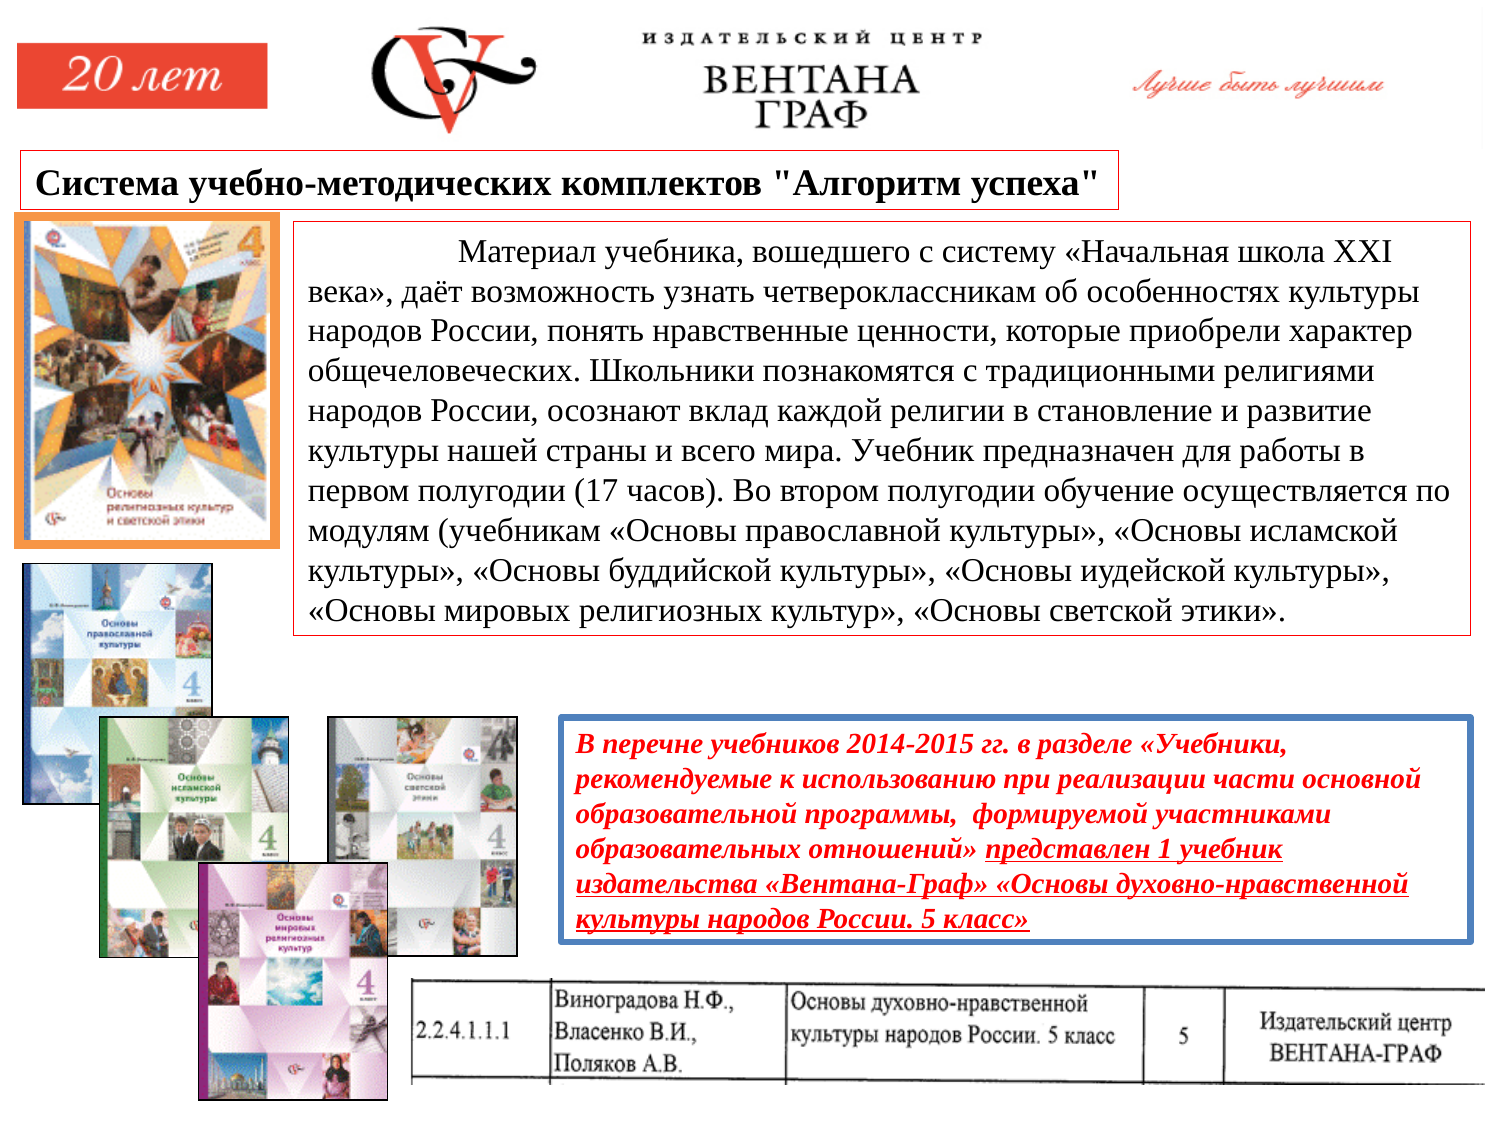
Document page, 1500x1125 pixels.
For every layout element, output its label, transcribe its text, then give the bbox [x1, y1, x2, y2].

text_box Система учебно-методических комплектов "Алгоритм успеха" [20, 158, 1119, 210]
picture [23, 563, 517, 1100]
picture [407, 978, 1486, 1085]
picture [17, 6, 1483, 150]
text_box В перечне учебников 2014-2015 гг. в разделе «Учебники, рекомендуемые к использованию при реализации части основной образовательной программы, формируемой участниками образовательных отношений» представлен 1 учебник издательства «Вентана-Граф» «Основы духовно-нравственной культуры народов России. 5 класс» [560, 717, 1471, 942]
text_box Материал учебника, вошедшего с систему «Начальная школа XXI века», даёт возможность узнать четвероклассникам об особенностях культуры народов России, понять нравственные ценности, которые приобрели характер общечеловеческих. Школьники познакомятся с традиционными религиями народов России, осознают вклад каждой религии в становление и развитие культуры нашей страны и всего мира. Учебник предназначен для работы в первом полугодии (17 часов). Во втором полугодии обучение осуществляется по модулям (учебникам «Основы православной культуры», «Основы исламской культуры», «Основы буддийской культуры», «Основы иудейской культуры», «Основы мировых религиозных культур», «Основы светской этики». [293, 221, 1471, 636]
picture [23, 221, 271, 541]
